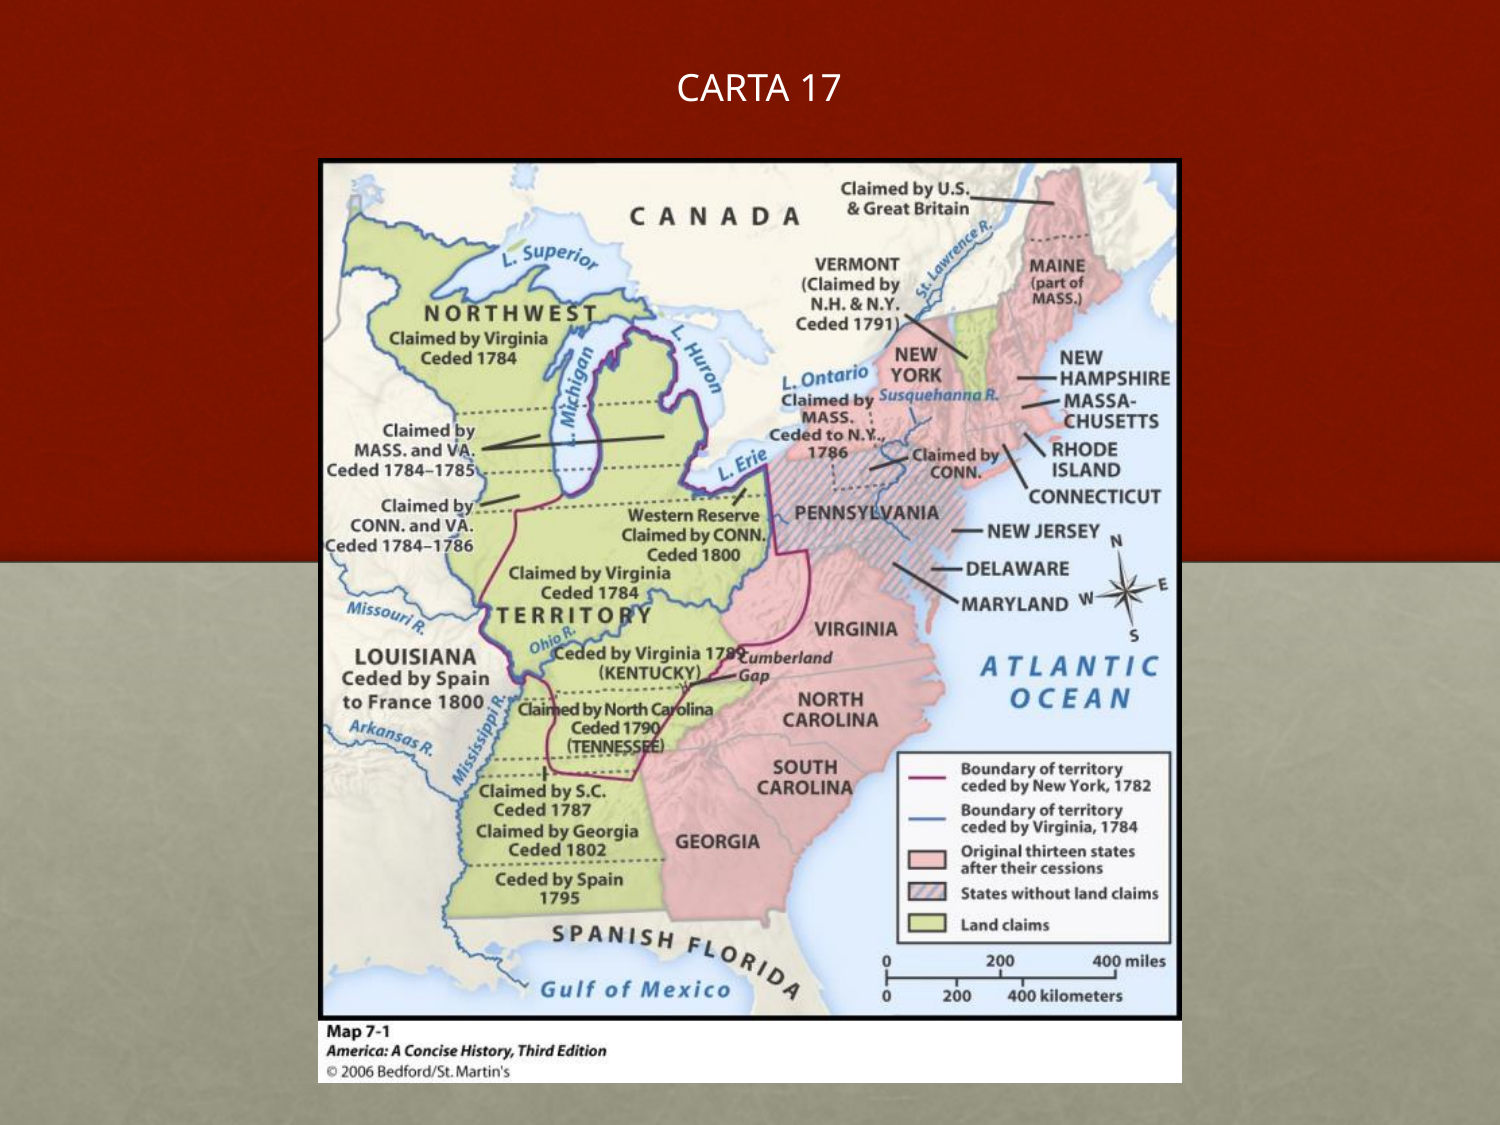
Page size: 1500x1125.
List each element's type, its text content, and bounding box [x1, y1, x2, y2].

picture [0, 158, 1500, 1125]
text_box CARTA 17 [612, 56, 907, 117]
